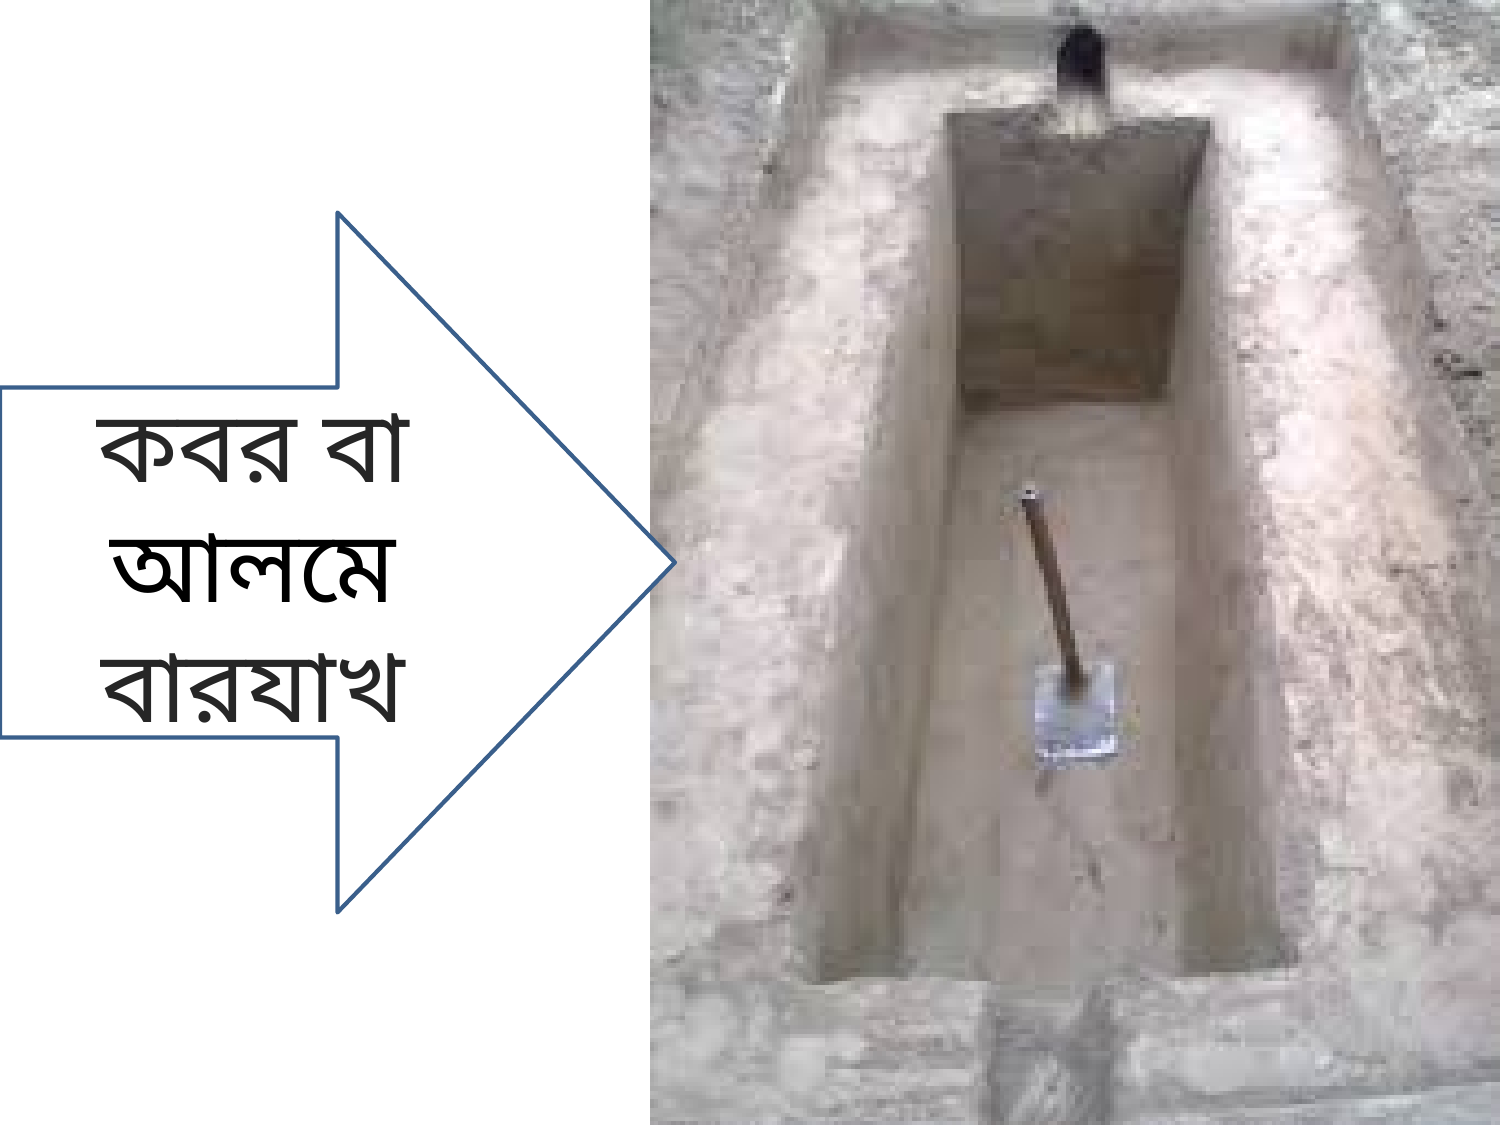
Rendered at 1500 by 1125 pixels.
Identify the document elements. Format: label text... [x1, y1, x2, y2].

text_box কবর বা আলমে বারযাখ [0, 210, 644, 915]
picture [649, 0, 1500, 1125]
